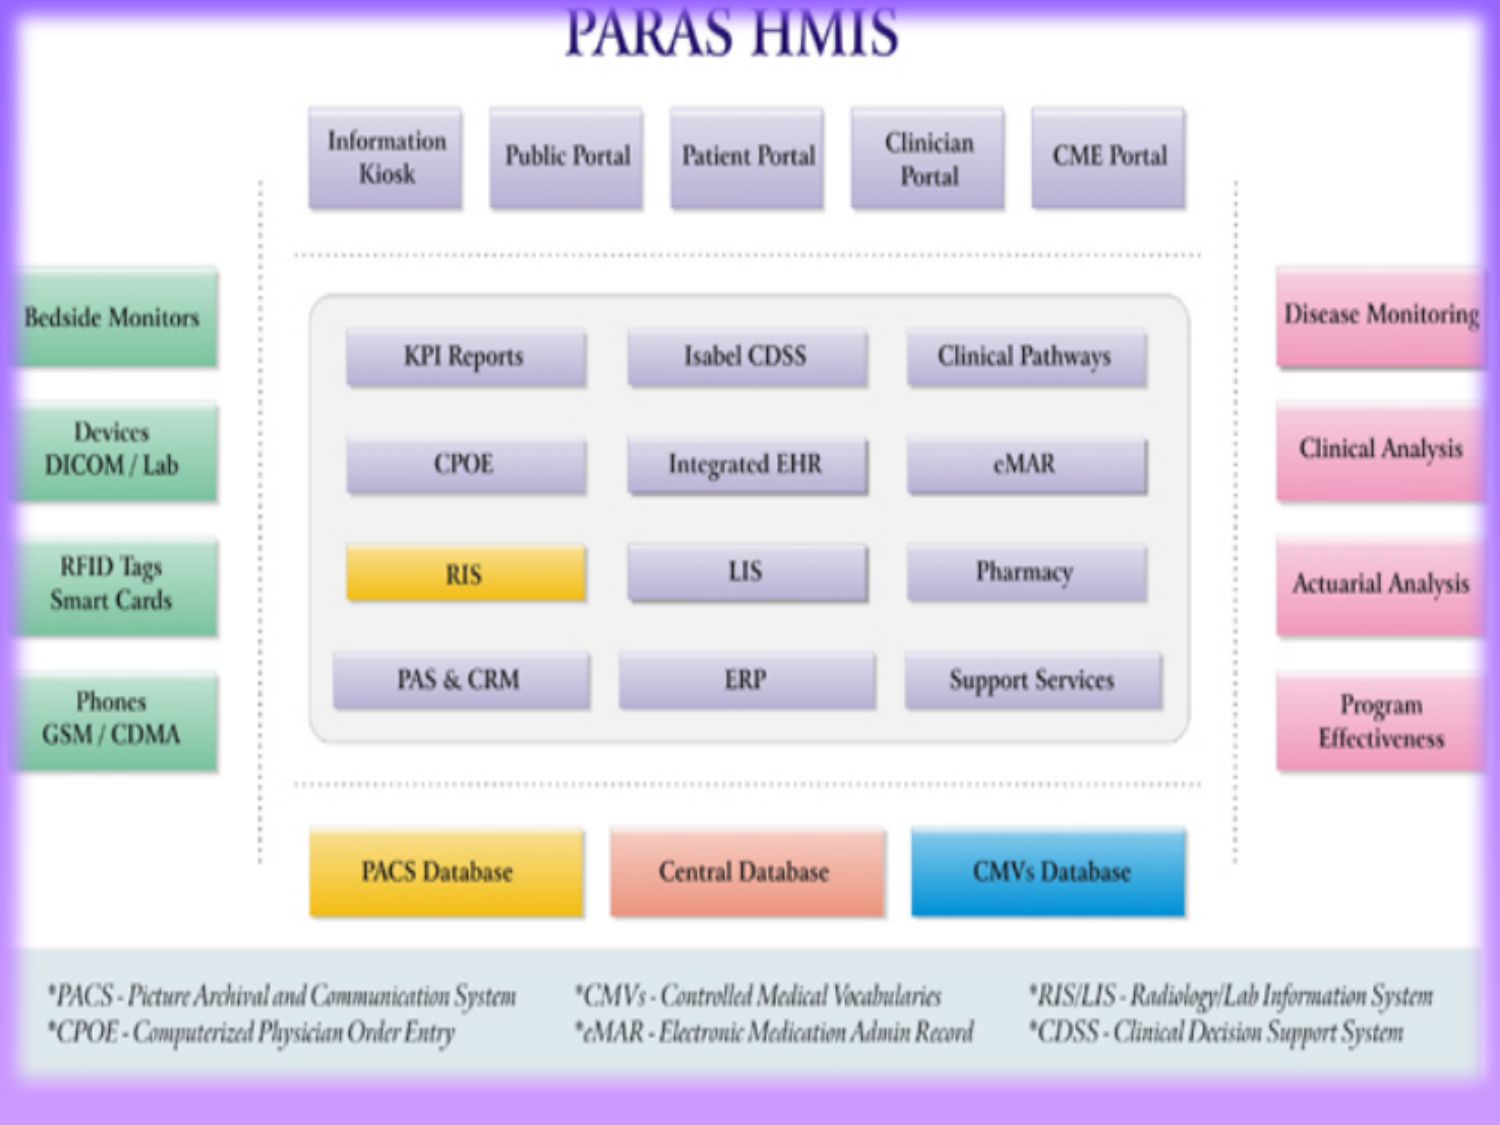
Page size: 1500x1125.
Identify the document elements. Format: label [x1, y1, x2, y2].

list [0, 0, 1500, 1101]
